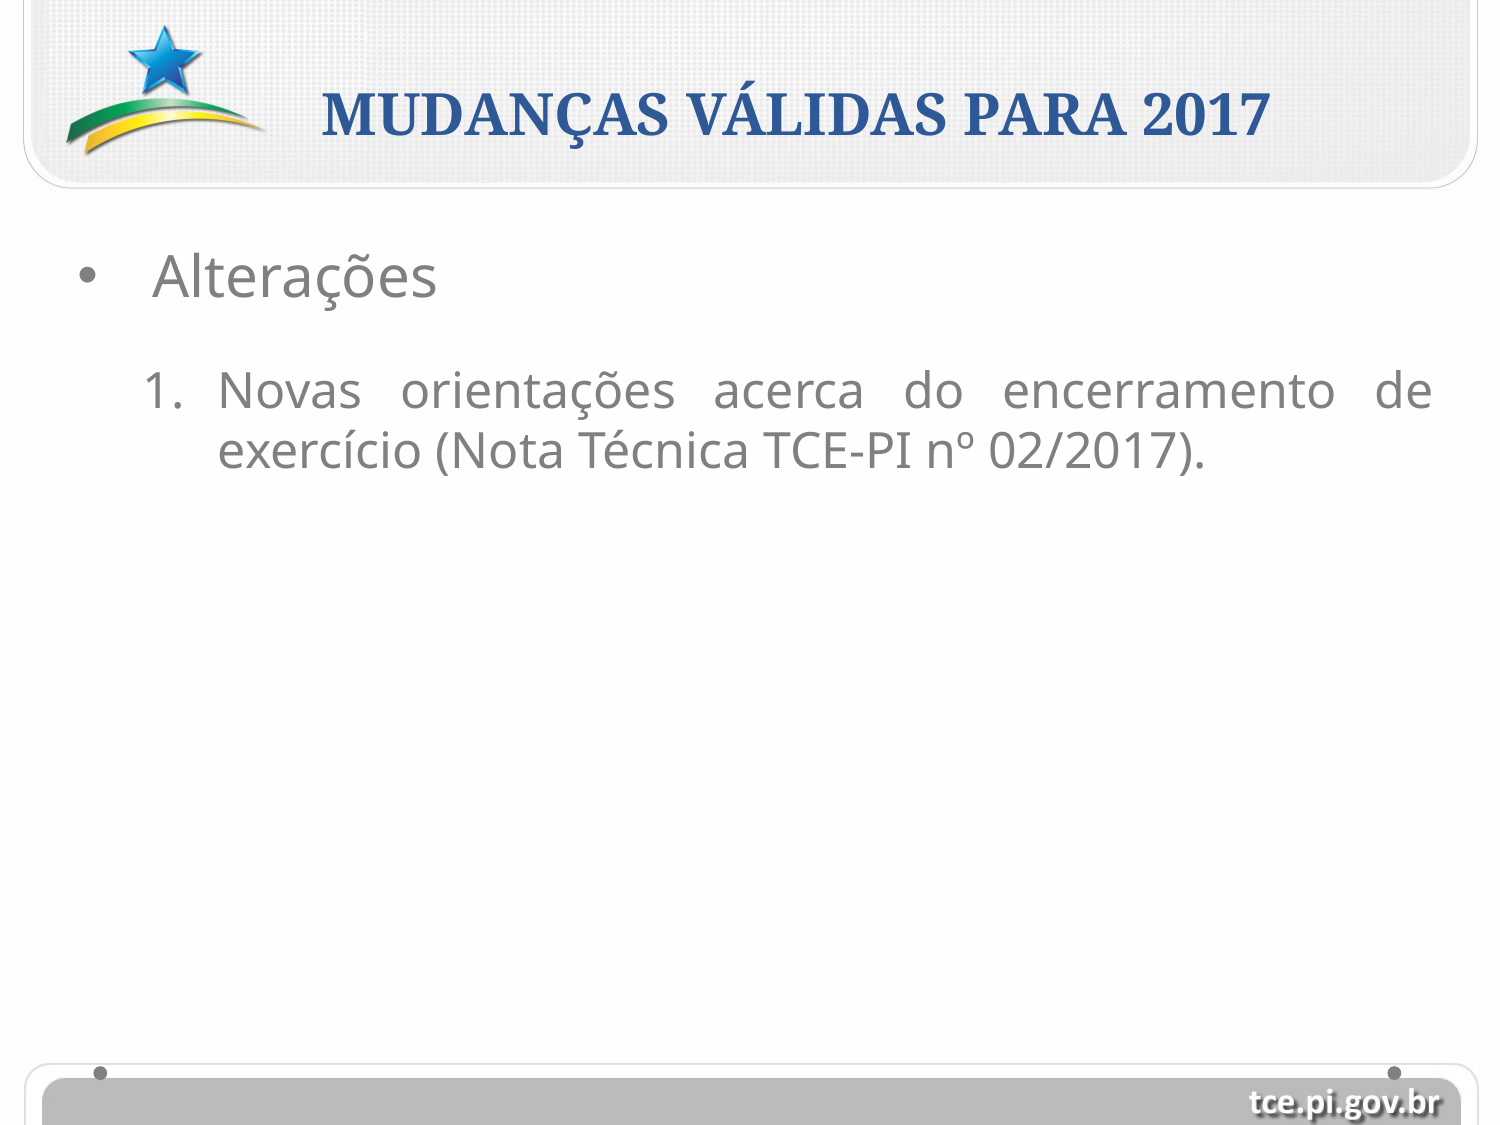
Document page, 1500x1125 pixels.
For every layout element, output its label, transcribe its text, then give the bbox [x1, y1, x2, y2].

picture [0, 0, 1500, 1125]
text_box Alterações Novas orientações acerca do encerramento de exercício (Nota Técnica TCE-PI nº 02/2017). [53, 231, 1449, 1094]
text_box MUDANÇAS VÁLIDAS PARA 2017 [218, 19, 1376, 159]
